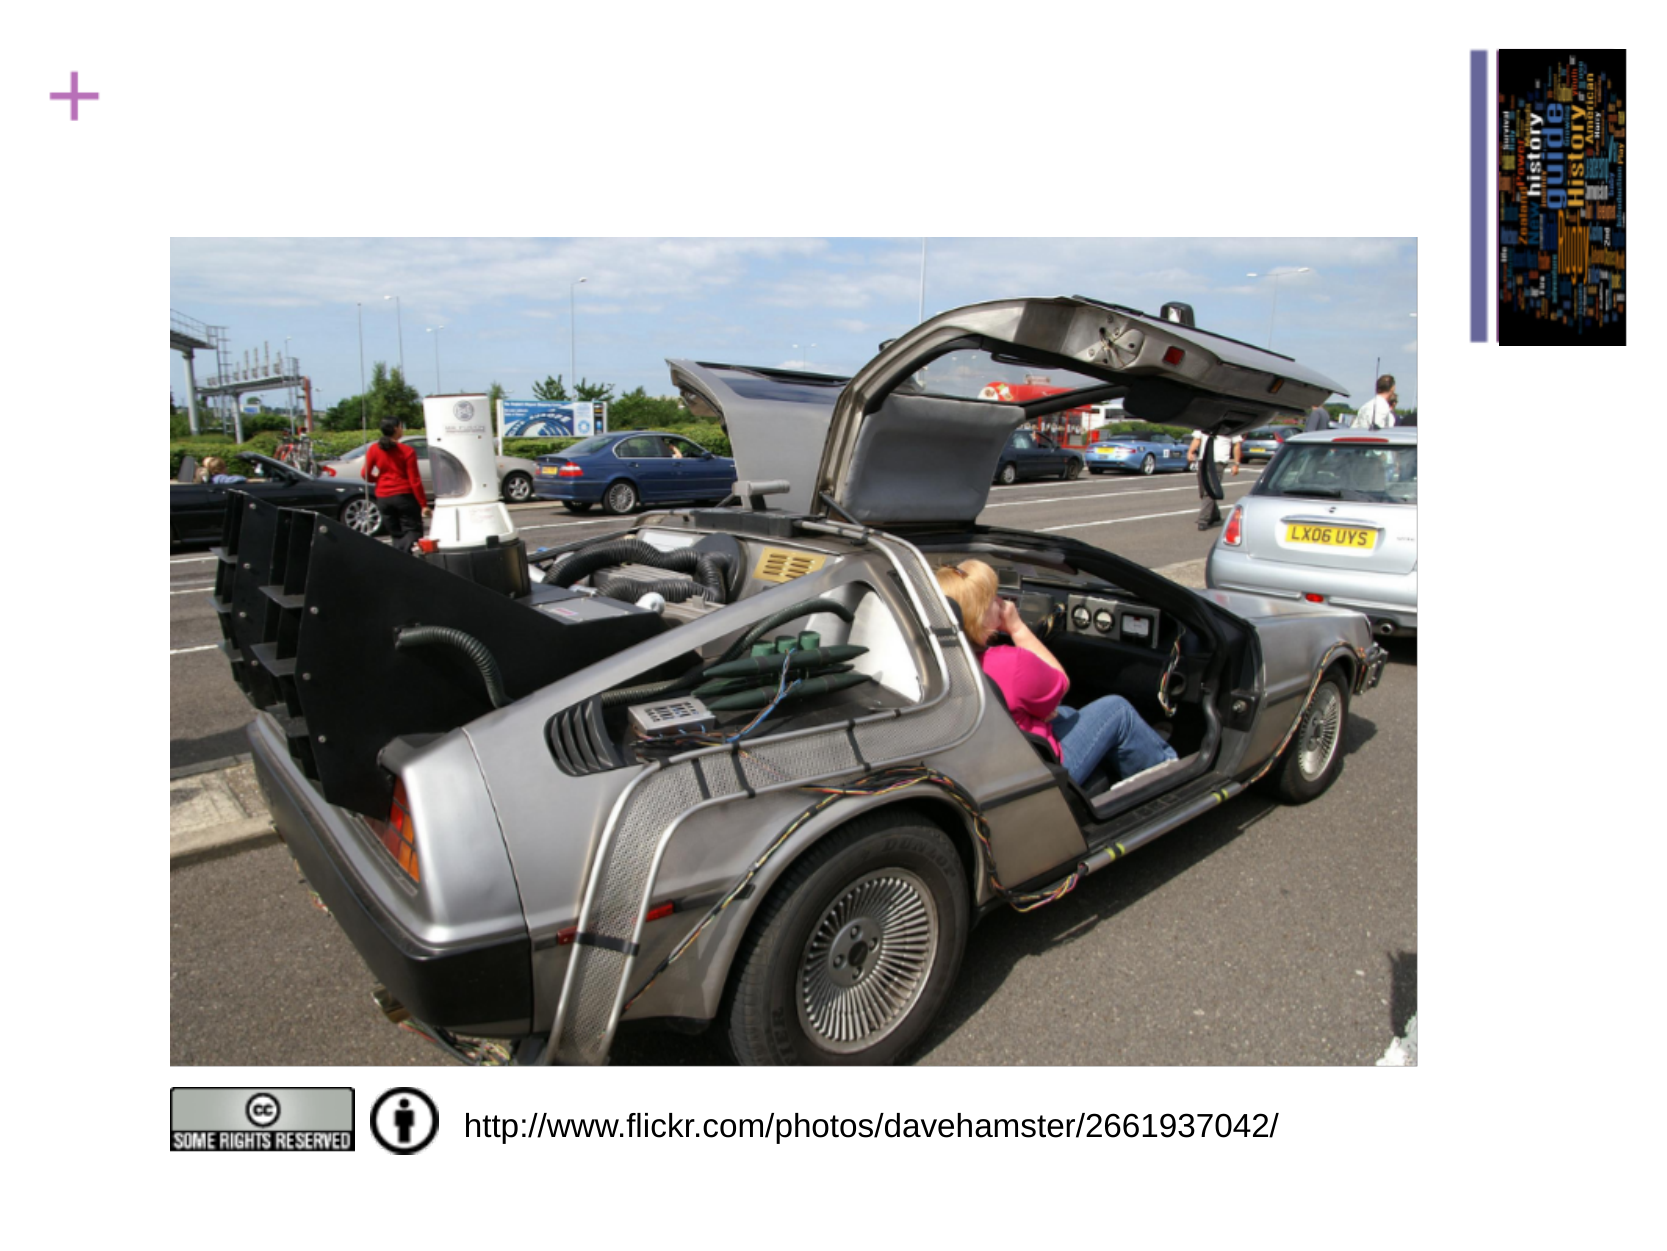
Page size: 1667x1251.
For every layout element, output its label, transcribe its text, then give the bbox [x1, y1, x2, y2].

text_box http://www.flickr.com/photos/davehamster/2661937042/ [464, 1107, 1286, 1146]
picture [0, 0, 1667, 1250]
